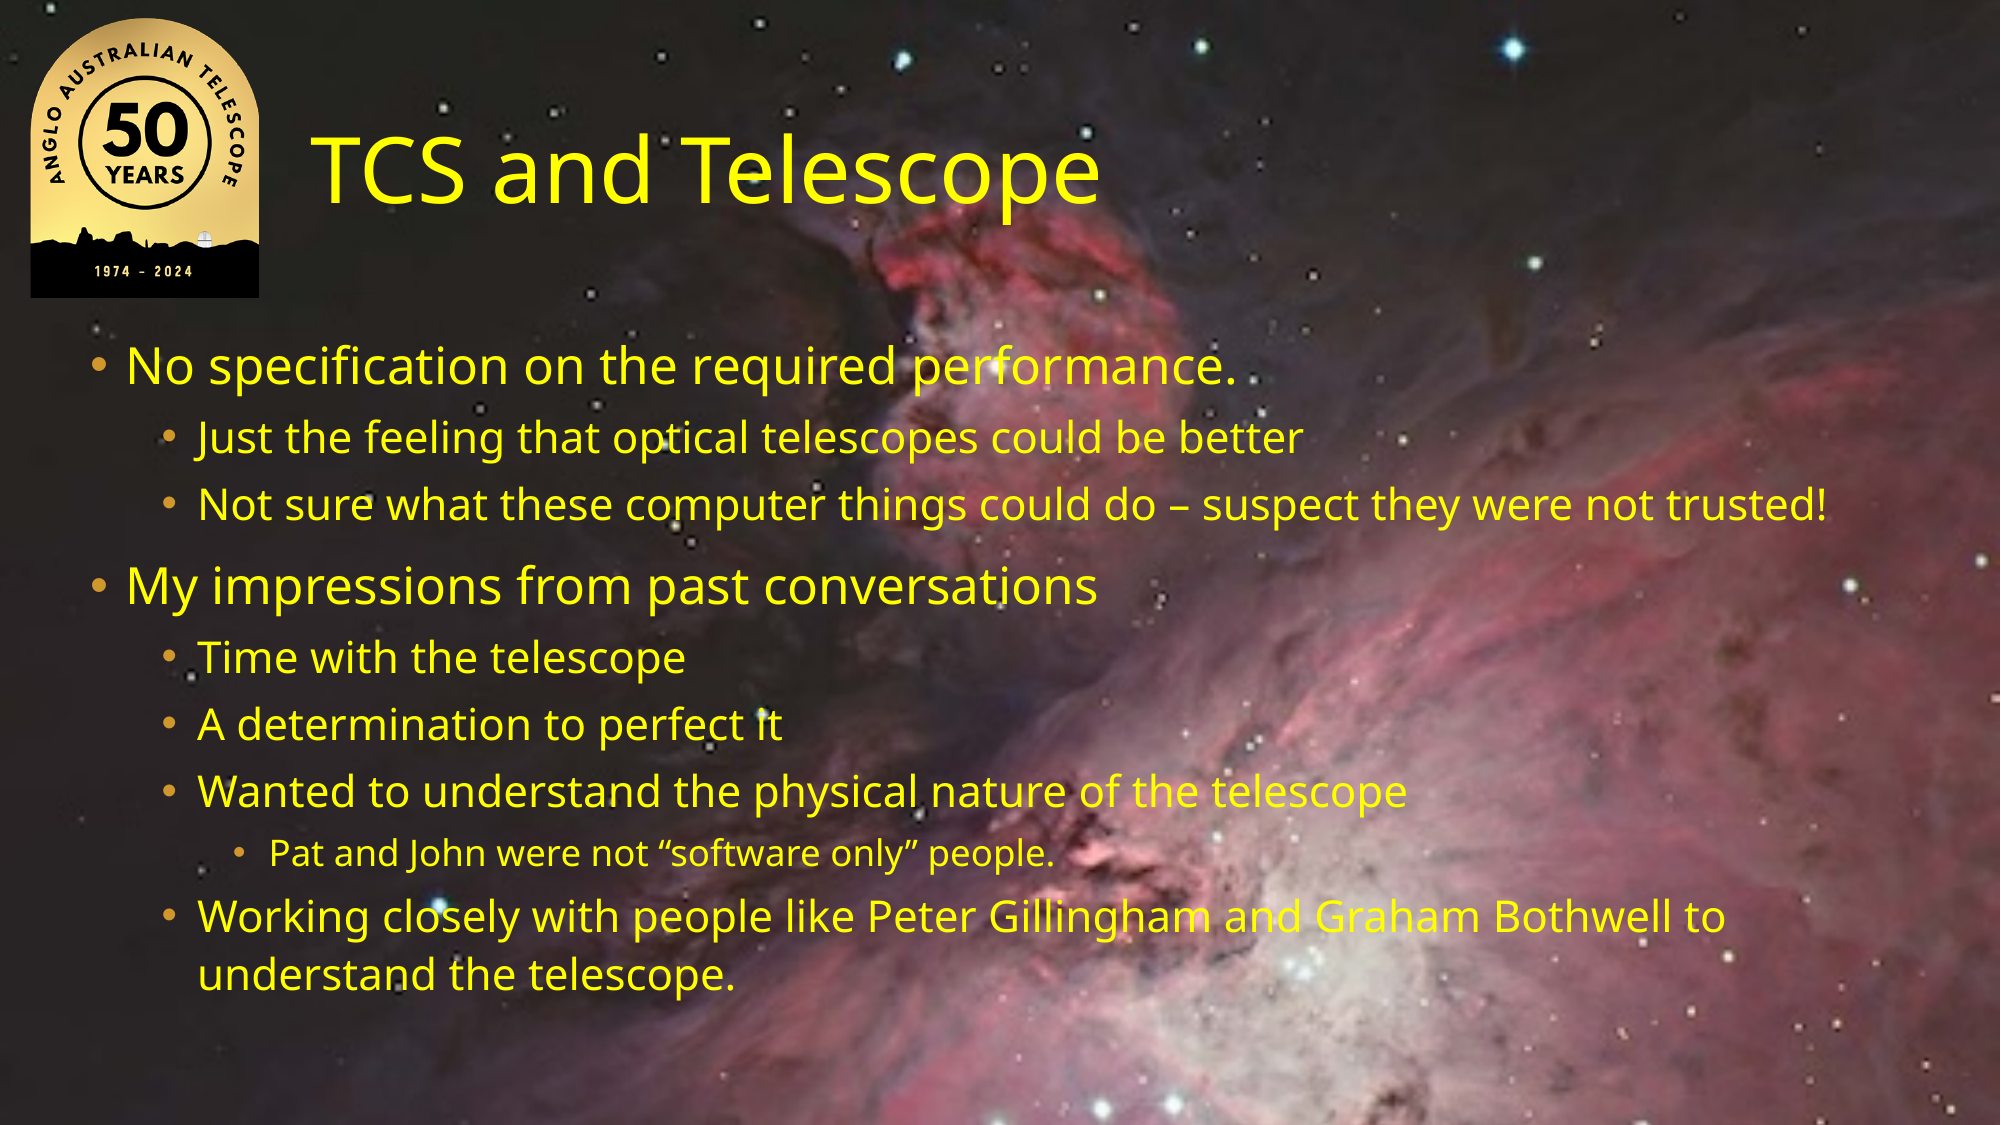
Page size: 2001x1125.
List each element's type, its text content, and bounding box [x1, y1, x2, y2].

picture [0, 0, 2000, 1125]
title TCS and Telescope [295, 57, 1962, 276]
list No specification on the required performance. Just the feeling that optical telescopes could be better Not sure what these computer things could do – suspect they were not trusted! My impressions from past conversations Time with the telescope A determination to perfect it Wanted to understand the physical nature of the telescope Pat and John were not “software only” people. Working closely with people like Peter Gillingham and Graham Bothwell to understand the telescope. [75, 319, 1925, 1009]
